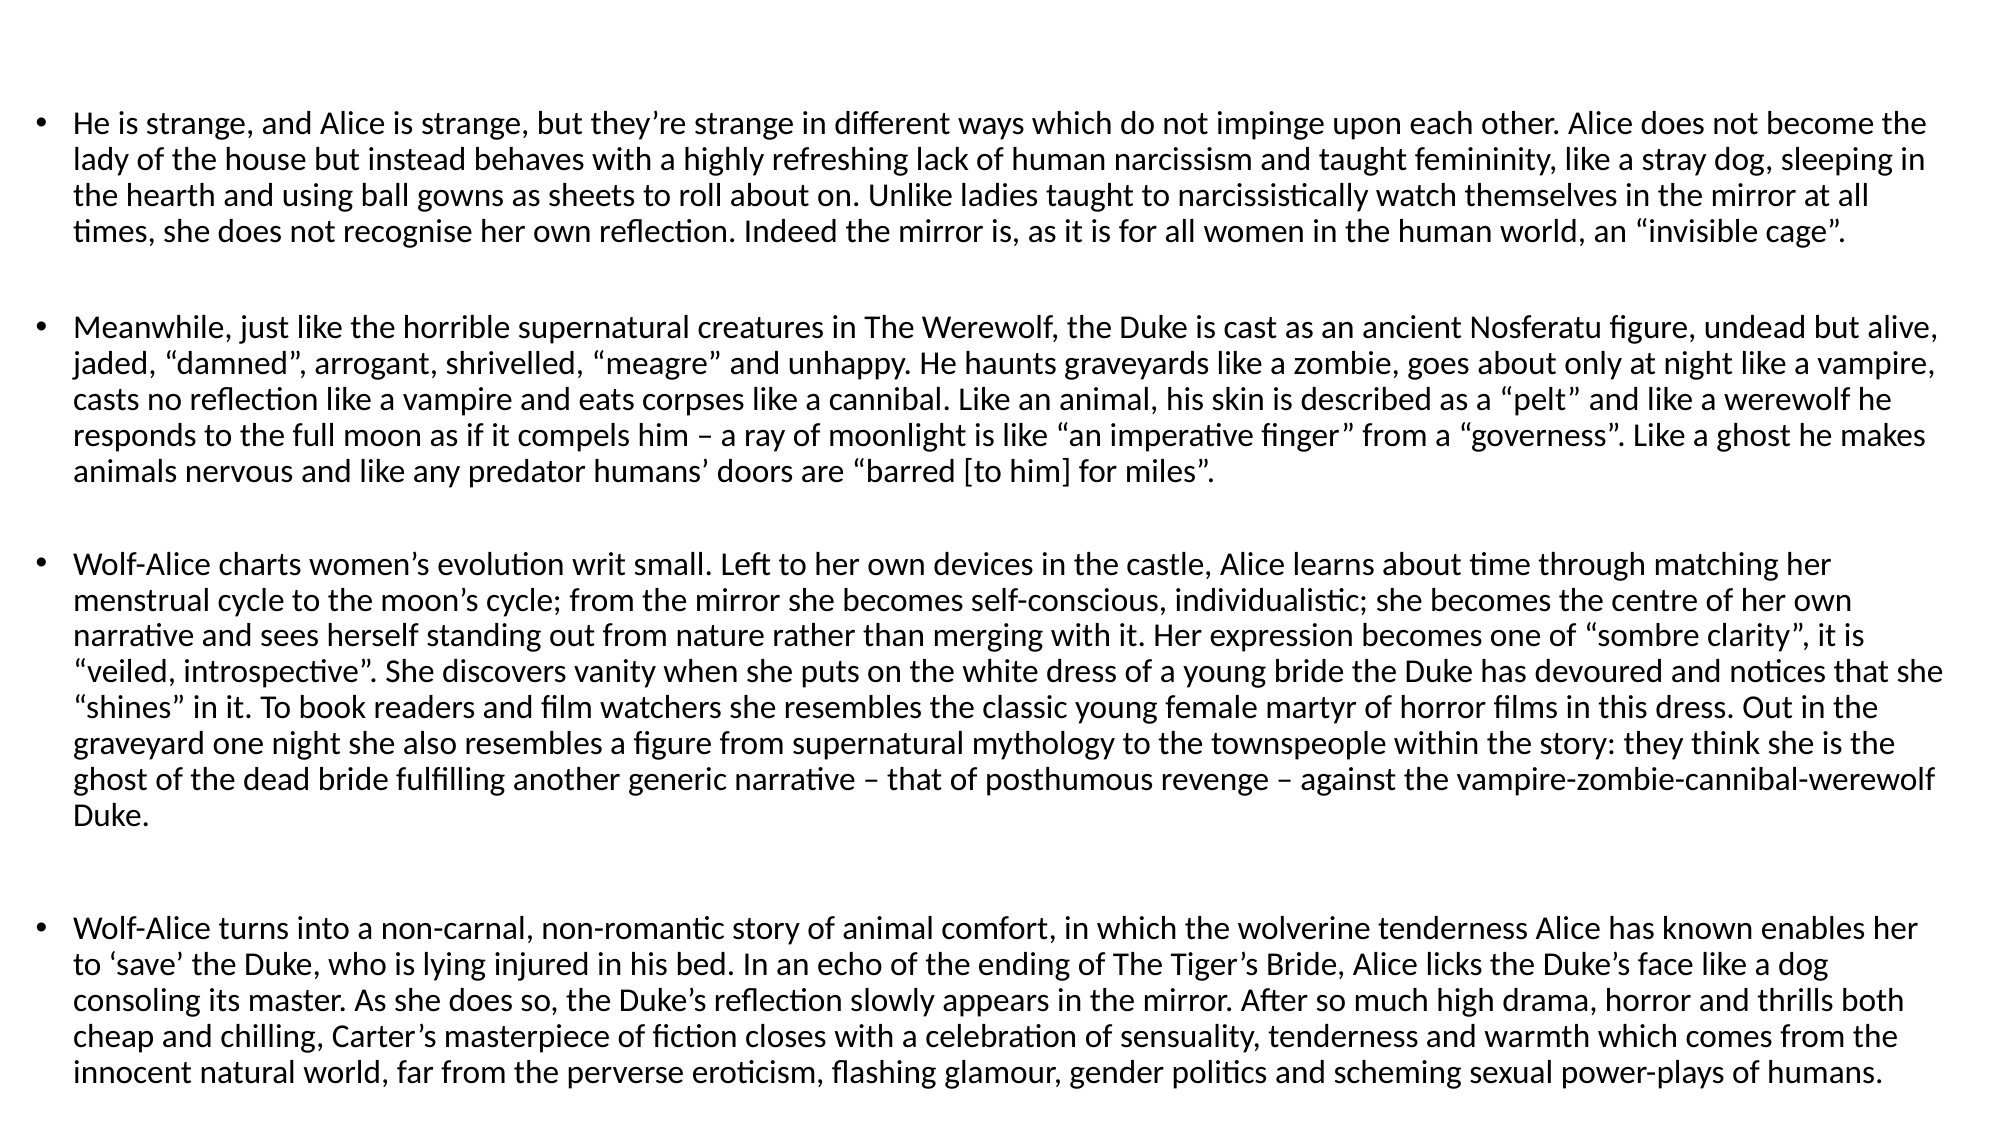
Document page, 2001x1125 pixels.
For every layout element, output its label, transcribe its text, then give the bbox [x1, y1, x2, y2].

list He is strange, and Alice is strange, but they’re strange in different ways which do not impinge upon each other. Alice does not become the lady of the house but instead behaves with a highly refreshing lack of human narcissism and taught femininity, like a stray dog, sleeping in the hearth and using ball gowns as sheets to roll about on. Unlike ladies taught to narcissistically watch themselves in the mirror at all times, she does not recognise her own reflection. Indeed the mirror is, as it is for all women in the human world, an “invisible cage”. Meanwhile, just like the horrible supernatural creatures in The Werewolf, the Duke is cast as an ancient Nosferatu figure, undead but alive, jaded, “damned”, arrogant, shrivelled, “meagre” and unhappy. He haunts graveyards like a zombie, goes about only at night like a vampire, casts no reflection like a vampire and eats corpses like a cannibal. Like an animal, his skin is described as a “pelt” and like a werewolf he responds to the full moon as if it compels him – a ray of moonlight is like “an imperative finger” from a “governess”. Like a ghost he makes animals nervous and like any predator humans’ doors are “barred [to him] for miles”. Wolf-Alice charts women’s evolution writ small. Left to her own devices in the castle, Alice learns about time through matching her menstrual cycle to the moon’s cycle; from the mirror she becomes self-conscious, individualistic; she becomes the centre of her own narrative and sees herself standing out from nature rather than merging with it. Her expression becomes one of “sombre clarity”, it is “veiled, introspective”. She discovers vanity when she puts on the white dress of a young bride the Duke has devoured and notices that she “shines” in it. To book readers and film watchers she resembles the classic young female martyr of horror films in this dress. Out in the graveyard one night she also resembles a figure from supernatural mythology to the townspeople within the story: they think she is the ghost of the dead bride fulfilling another generic narrative – that of posthumous revenge – against the vampire-zombie-cannibal-werewolf Duke. Wolf-Alice turns into a non-carnal, non-romantic story of animal comfort, in which the wolverine tenderness Alice has known enables her to ‘save’ the Duke, who is lying injured in his bed. In an echo of the ending of The Tiger’s Bride, Alice licks the Duke’s face like a dog consoling its master. As she does so, the Duke’s reflection slowly appears in the mirror. After so much high drama, horror and thrills both cheap and chilling, Carter’s masterpiece of fiction closes with a celebration of sensuality, tenderness and warmth which comes from the innocent natural world, far from the perverse eroticism, flashing glamour, gender politics and scheming sexual power-plays of humans. [20, 98, 1971, 1125]
